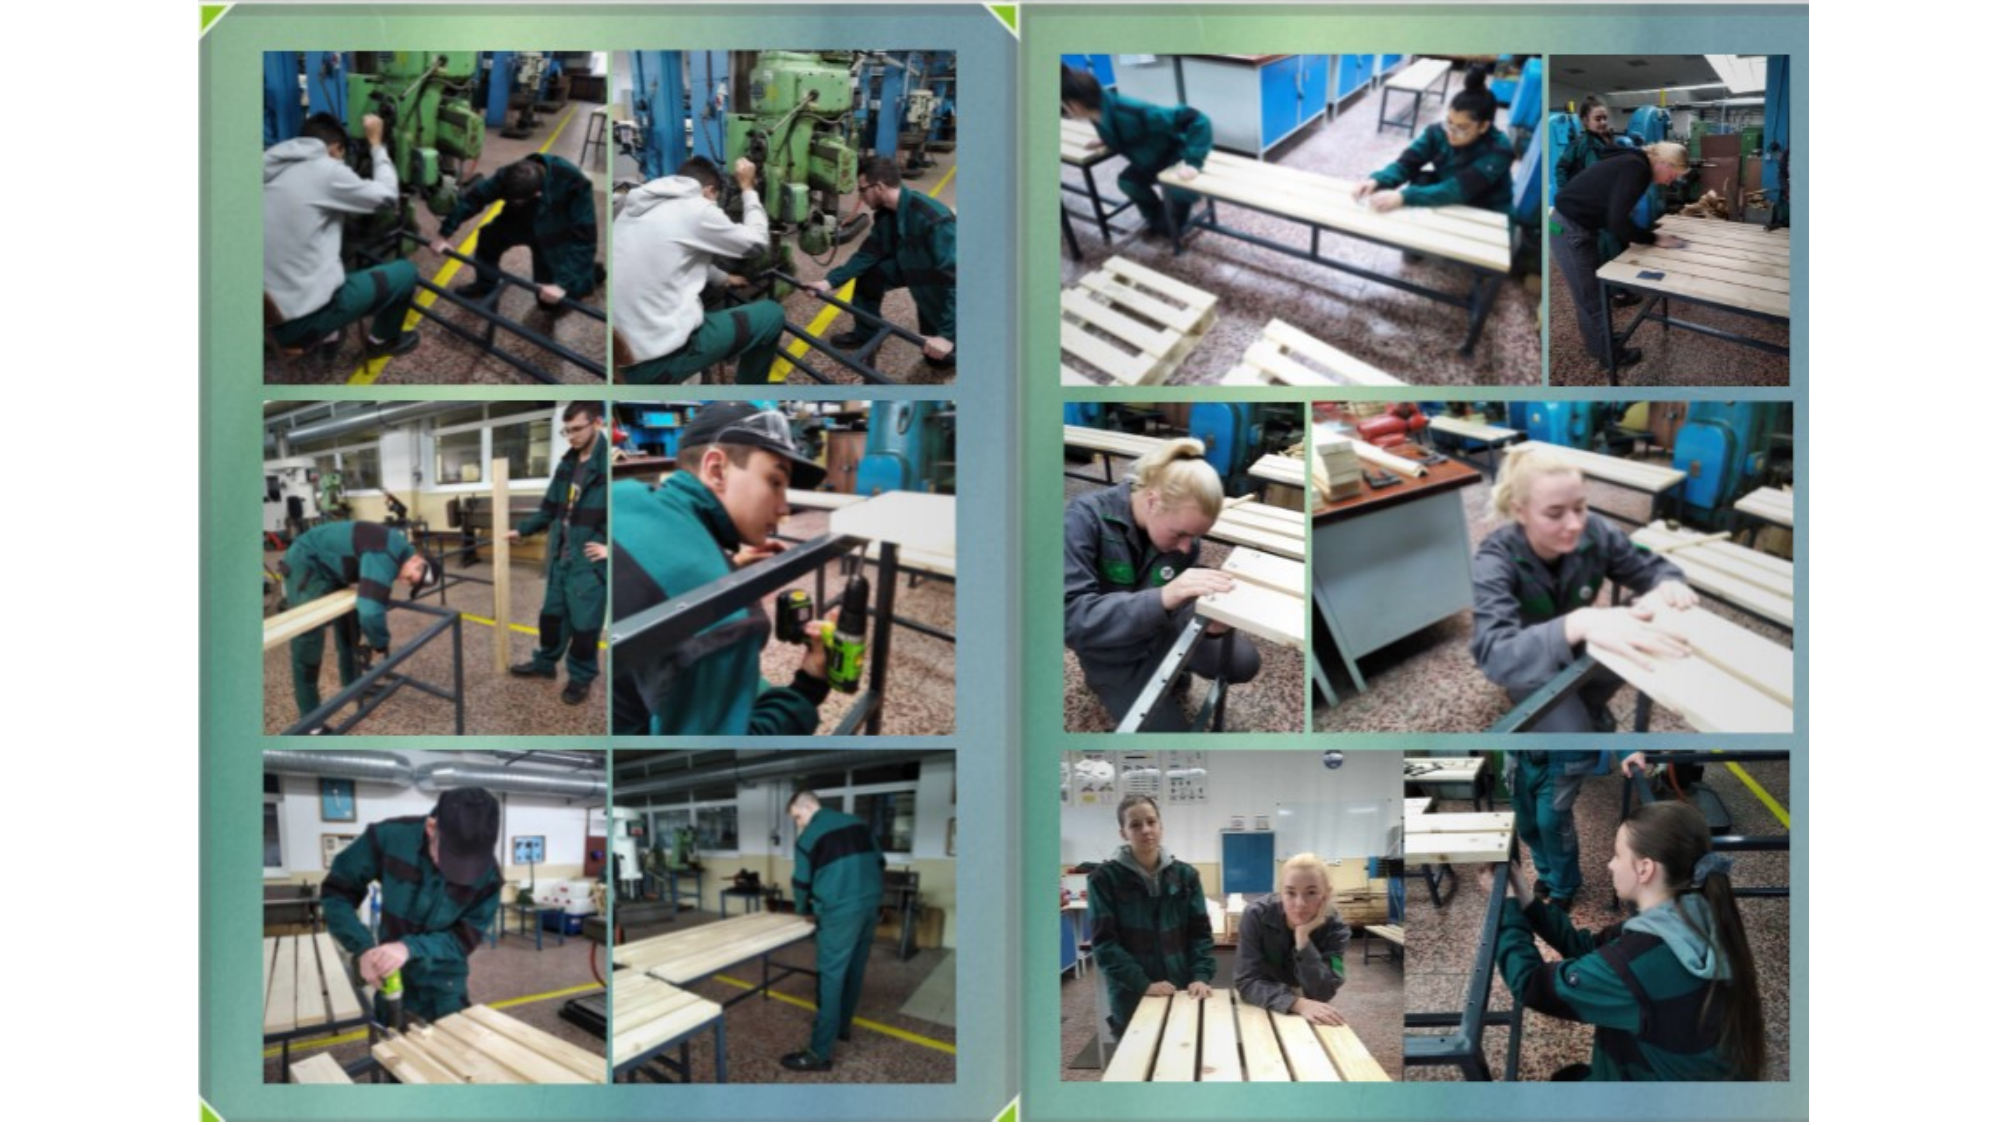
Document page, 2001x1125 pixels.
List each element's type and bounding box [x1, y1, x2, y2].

picture [198, 0, 1809, 1122]
